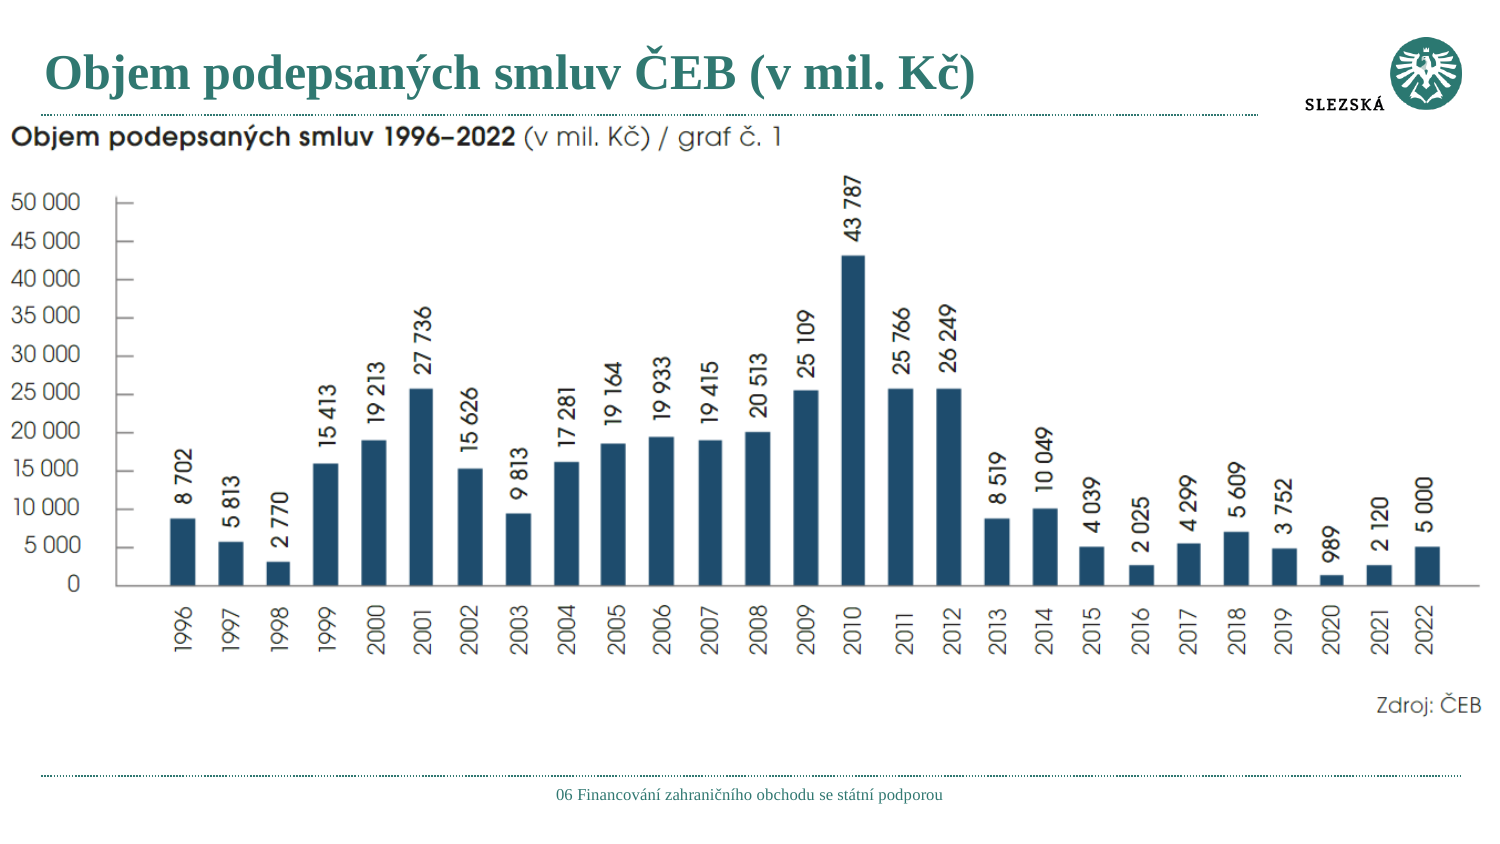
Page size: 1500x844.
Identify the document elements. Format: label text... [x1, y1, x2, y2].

picture [0, 37, 1500, 726]
text_box 06 Financování zahraničního obchodu se státní podporou [442, 776, 1058, 811]
title Objem podepsaných smluv ČEB (v mil. Kč) [29, 32, 1317, 116]
